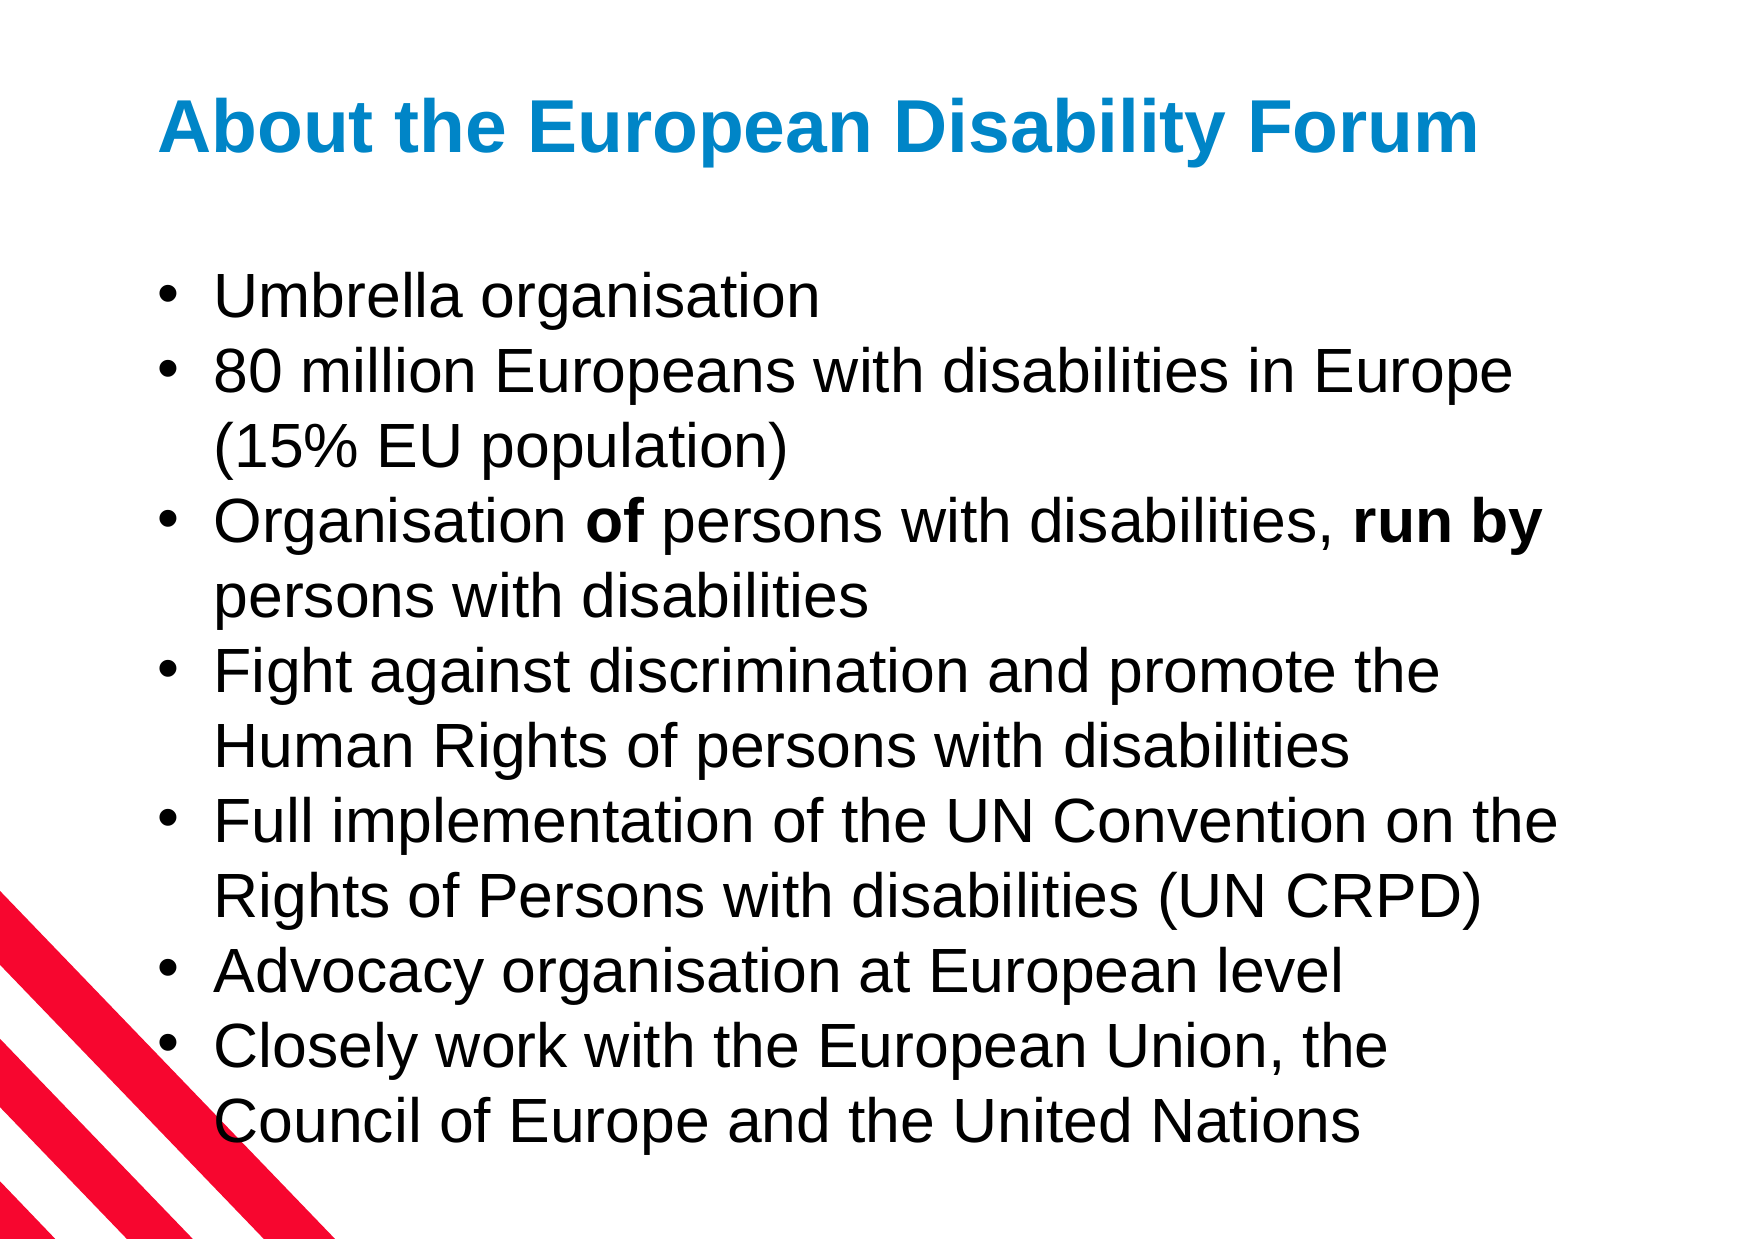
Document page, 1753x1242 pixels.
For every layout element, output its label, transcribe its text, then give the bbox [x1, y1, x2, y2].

text_box About the European Disability Forum Umbrella organisation 80 million Europeans with disabilities in Europe (15% EU population) Organisation of persons with disabilities, run by persons with disabilities Fight against discrimination and promote the Human Rights of persons with disabilities Full implementation of the UN Convention on the Rights of Persons with disabilities (UN CRPD) Advocacy organisation at European level Closely work with the European Union, the Council of Europe and the United Nations [155, 77, 1609, 1188]
